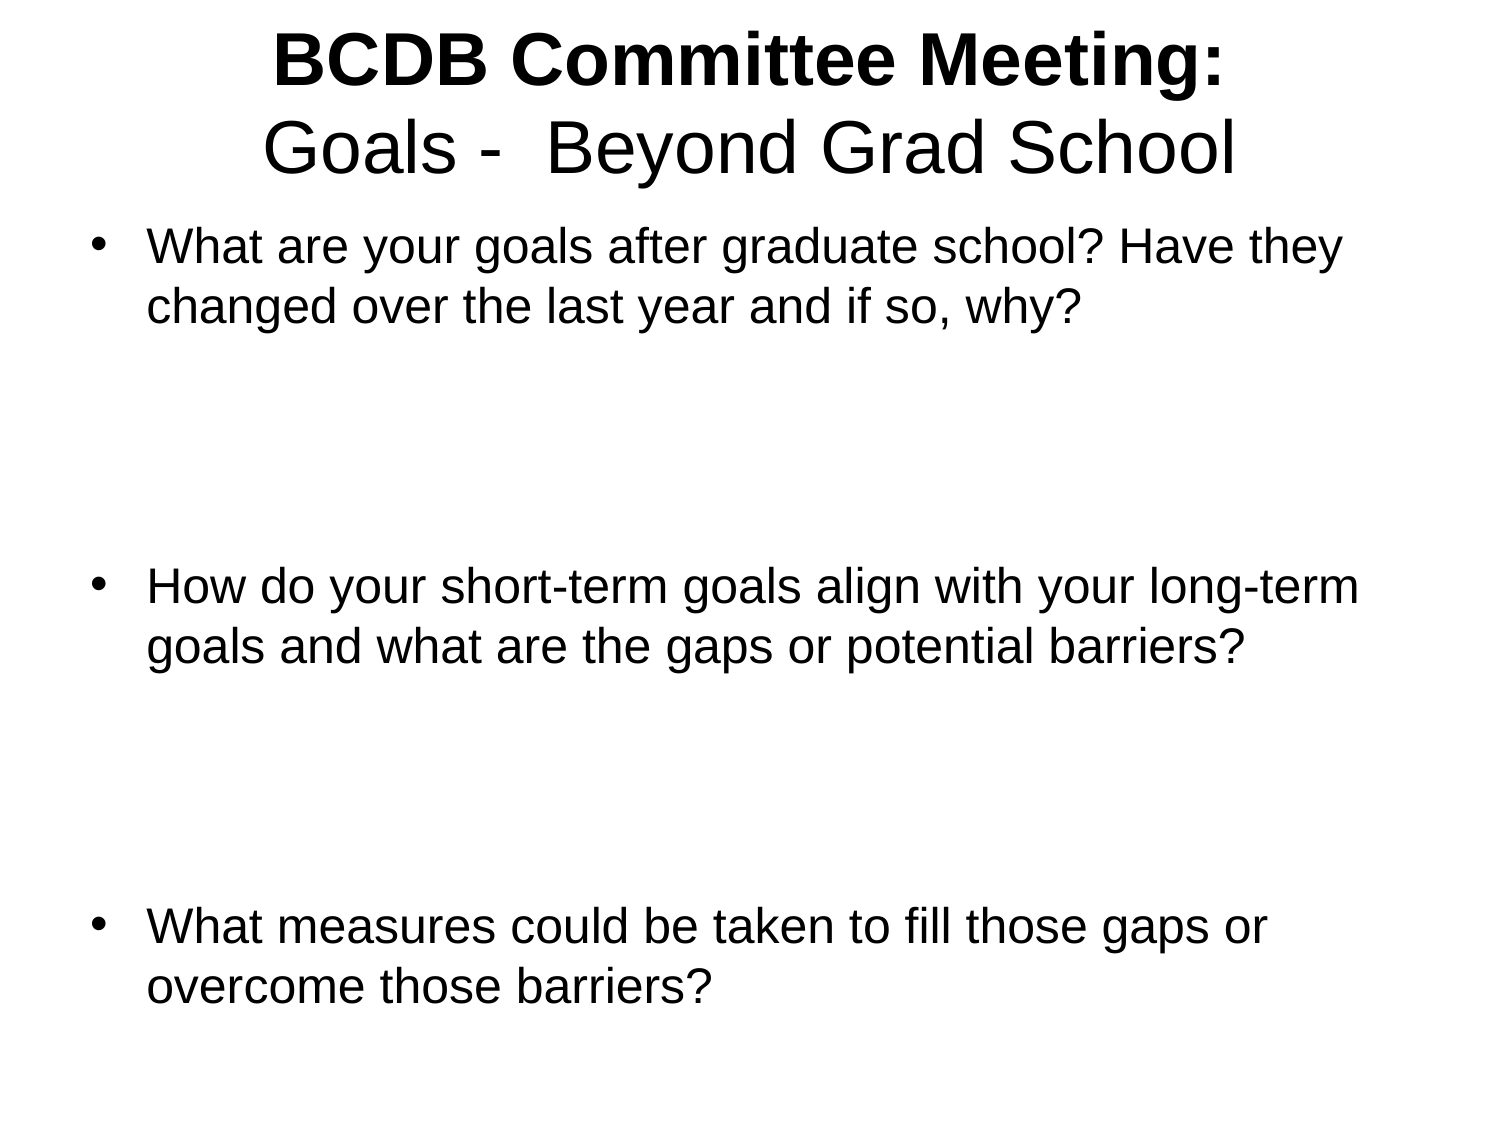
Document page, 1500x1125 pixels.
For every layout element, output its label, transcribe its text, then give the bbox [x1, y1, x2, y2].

title BCDB Committee Meeting: Goals - Beyond Grad School [75, 6, 1425, 195]
list What are your goals after graduate school? Have they changed over the last year and if so, why? How do your short-term goals align with your long-term goals and what are the gaps or potential barriers? What measures could be taken to fill those gaps or overcome those barriers? [75, 205, 1425, 1071]
